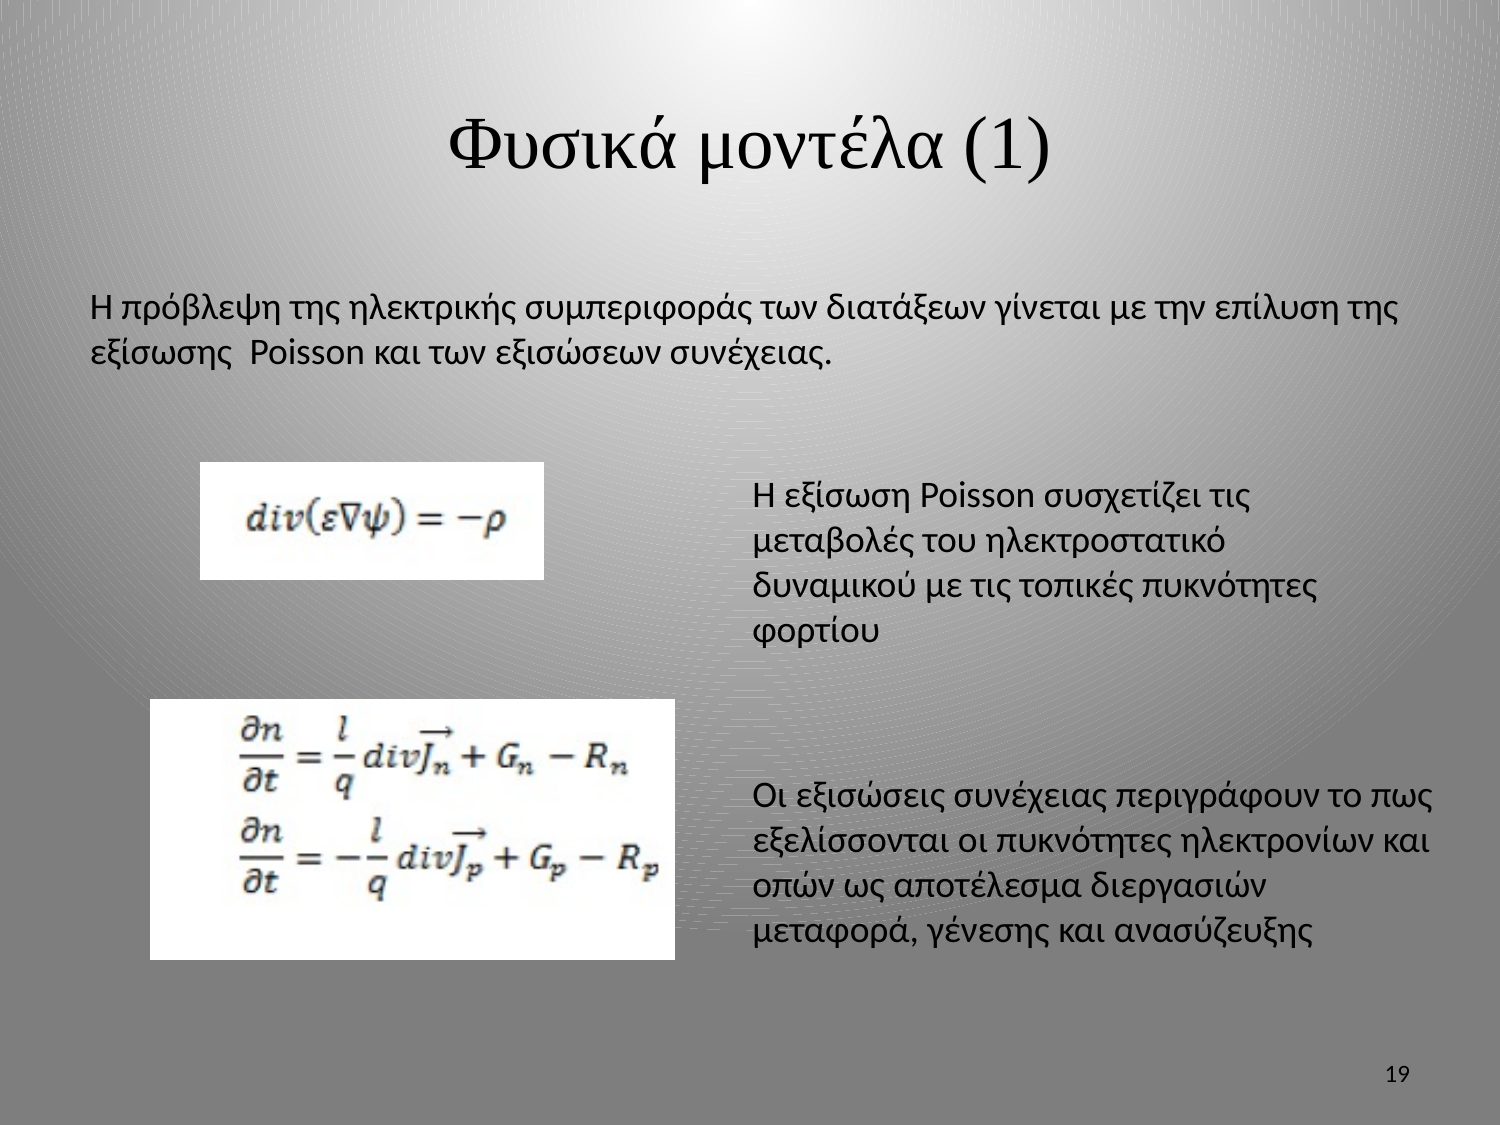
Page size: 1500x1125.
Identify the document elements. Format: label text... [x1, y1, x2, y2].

title Φυσικά μοντέλα (1) [75, 45, 1425, 233]
picture [199, 462, 544, 580]
slide_number 19 [1074, 1042, 1425, 1103]
text_box Η εξίσωση Poisson συσχετίζει τις μεταβολές του ηλεκτροστατικό δυναμικού με τις τοπικές πυκνότητες φορτίου [737, 462, 1388, 658]
text_box Οι εξισώσεις συνέχειας περιγράφουν το πως εξελίσσονται οι πυκνότητες ηλεκτρονίων και οπών ως αποτέλεσμα διεργασιών μεταφορά, γένεσης και ανασύζευξης [737, 762, 1450, 958]
picture [149, 699, 676, 960]
text_box Η πρόβλεψη της ηλεκτρικής συμπεριφοράς των διατάξεων γίνεται με την επίλυση της εξίσωσης Poisson και των εξισώσεων συνέχειας. [75, 274, 1450, 380]
